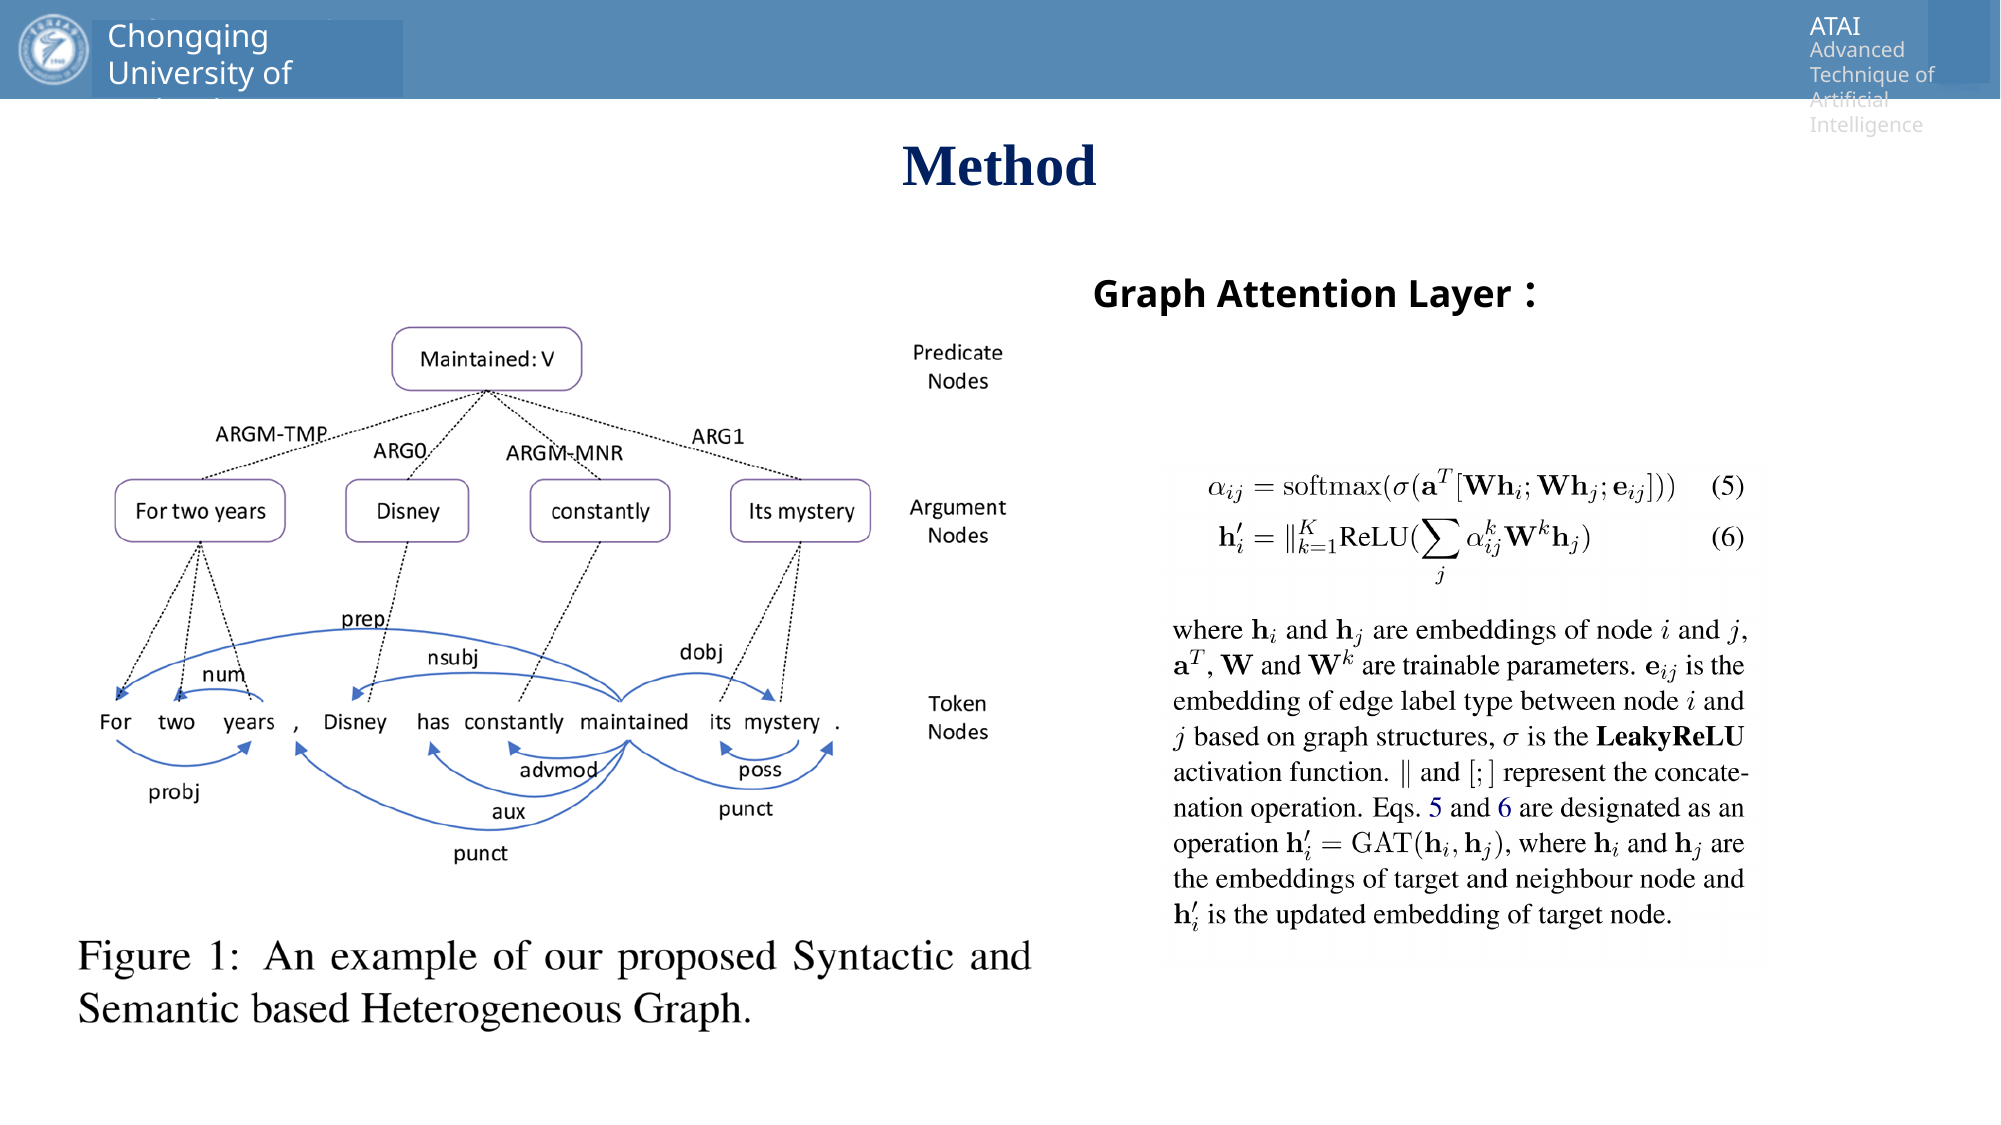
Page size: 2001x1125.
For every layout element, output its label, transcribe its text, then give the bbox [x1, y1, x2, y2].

title Method [0, 126, 2000, 206]
text_box Graph Attention Layer： [1077, 262, 1574, 323]
picture [1154, 457, 1771, 968]
picture [61, 305, 1063, 1058]
picture [92, 20, 403, 97]
picture [1928, 0, 1990, 83]
